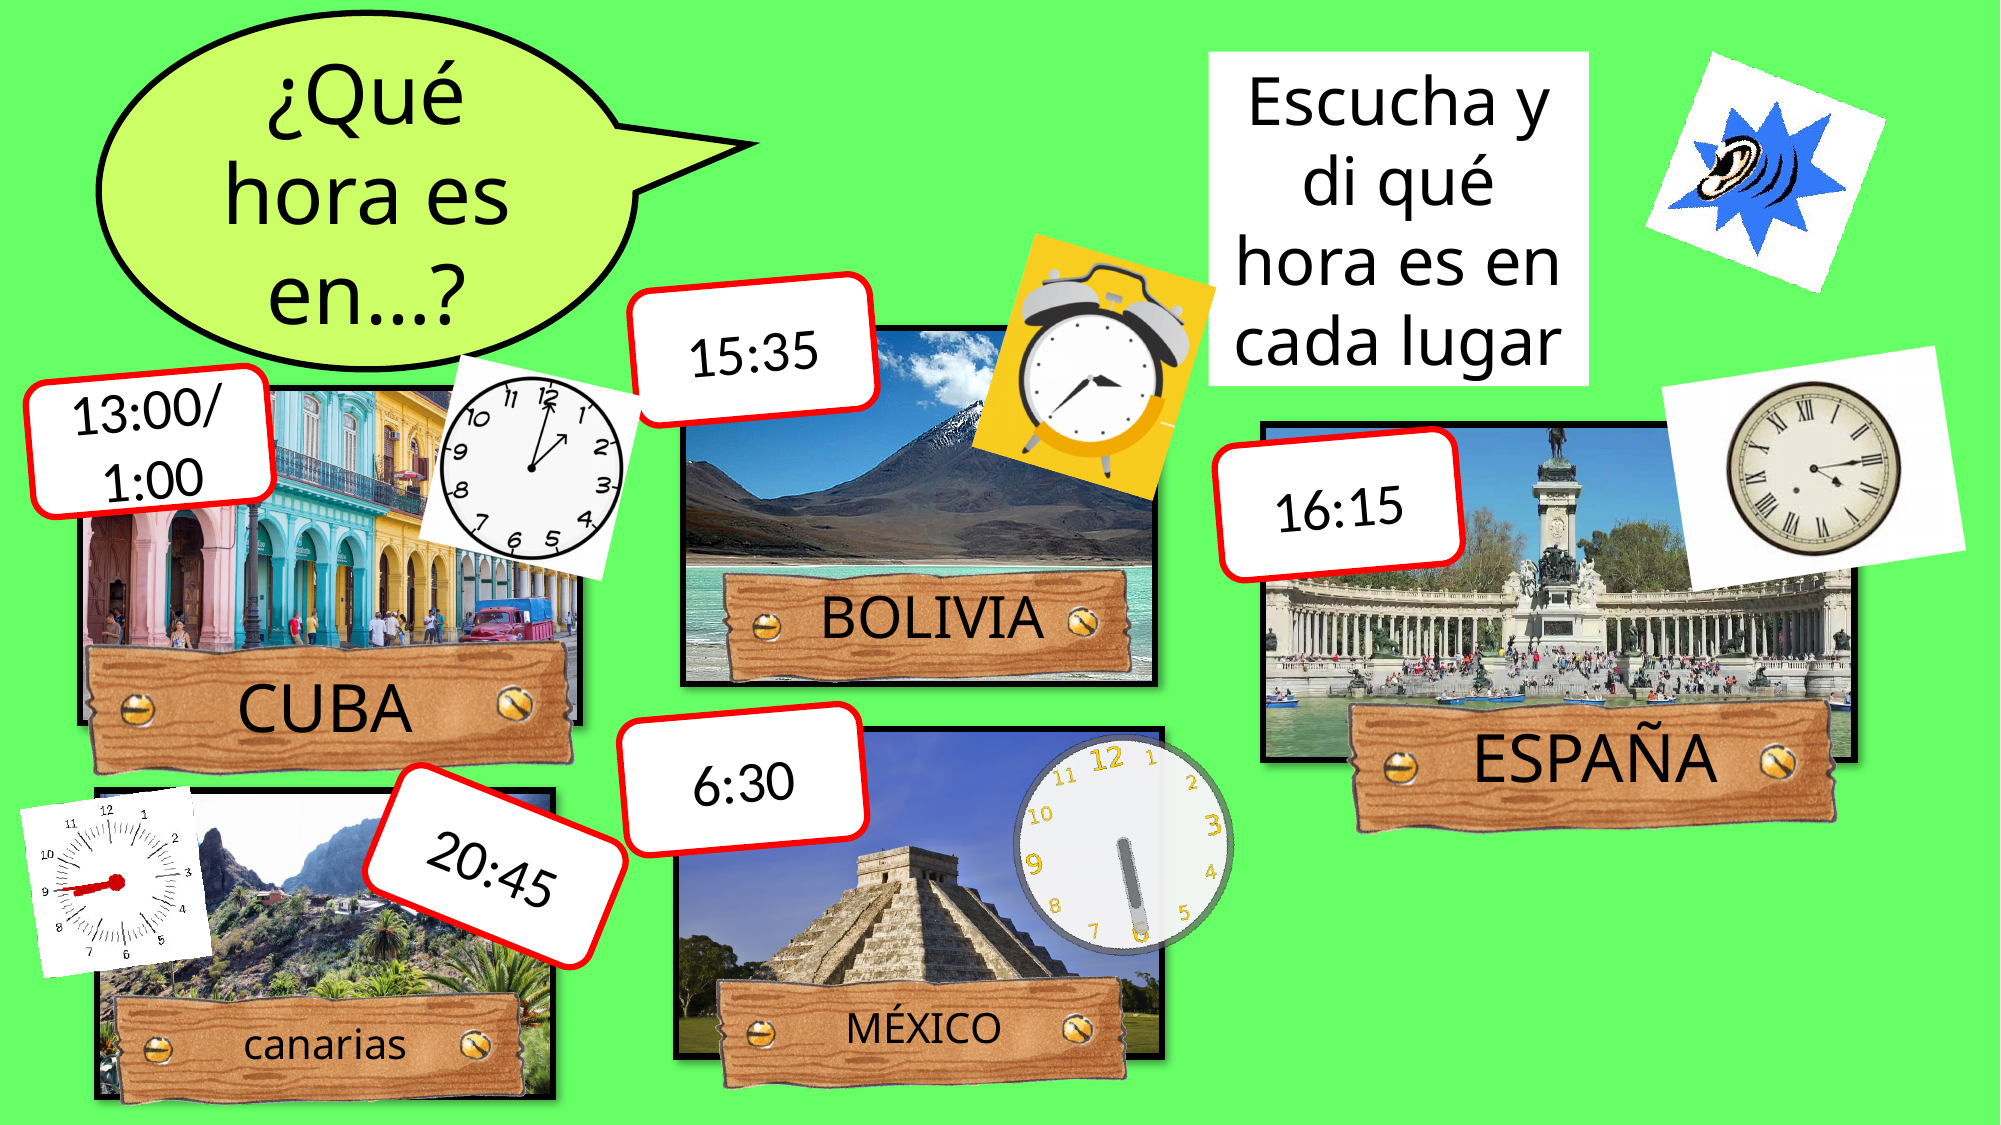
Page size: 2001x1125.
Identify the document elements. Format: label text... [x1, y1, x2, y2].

picture [1266, 346, 1965, 853]
picture [679, 711, 1256, 1105]
text_box 6:30 [618, 703, 862, 857]
picture [20, 355, 643, 1121]
text_box ¿Qué hora es en…? [97, 11, 753, 371]
picture [1645, 51, 1886, 293]
text_box 15:35 [628, 273, 874, 427]
picture [685, 233, 1217, 698]
text_box 16:15 [1213, 442, 1266, 582]
text_box 13:00/ 1:00 [24, 364, 268, 519]
text_box 20:45 [550, 814, 627, 969]
text_box Escucha y di qué hora es en cada lugar [1208, 51, 1589, 387]
